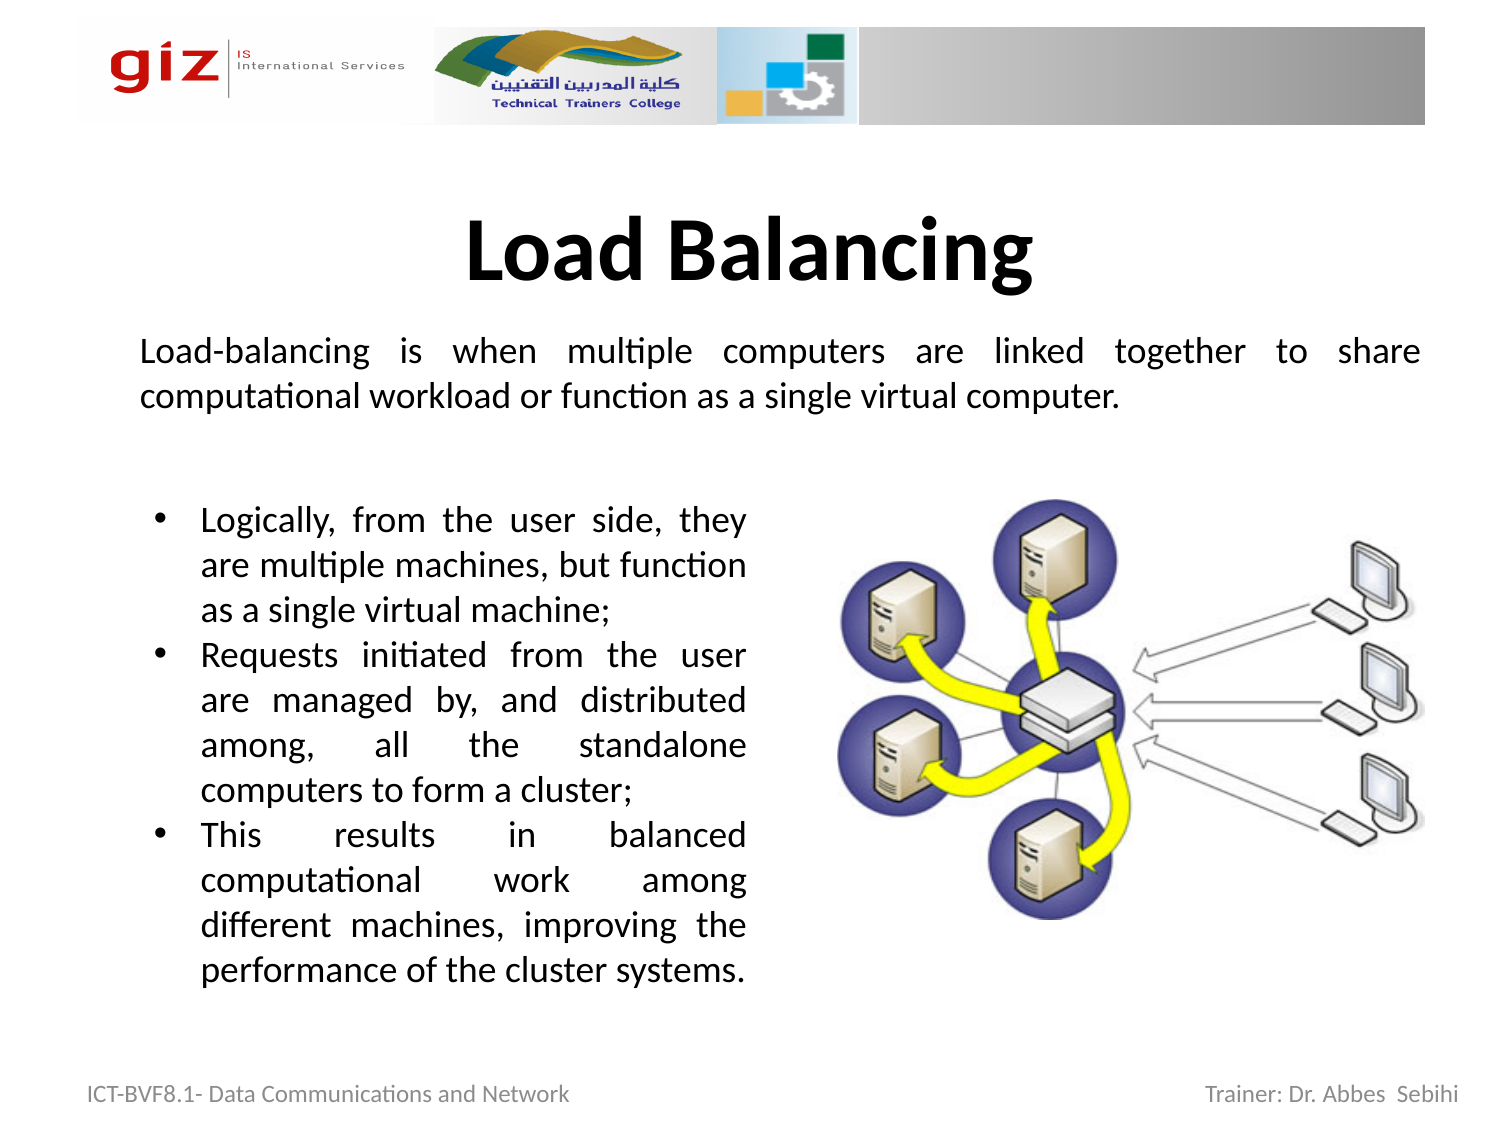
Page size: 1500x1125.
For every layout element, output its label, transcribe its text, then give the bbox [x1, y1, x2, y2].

picture [74, 17, 694, 124]
text_box [437, 27, 715, 125]
text_box Logically, from the user side, they are multiple machines, but function as a single virtual machine; Requests initiated from the user are managed by, and distributed among, all the standalone computers to form a cluster; This results in balanced computational work among different machines, improving the performance of the cluster systems. [139, 487, 763, 998]
text_box Load-balancing is when multiple computers are linked together to share computational workload or function as a single virtual computer. [125, 319, 1438, 424]
title Load Balancing [75, 149, 1425, 338]
text_box ICT-BVF8.1- Data Communications and Network Trainer: Dr. Abbes Sebihi [62, 1062, 1488, 1123]
text_box [859, 27, 1425, 125]
picture [837, 499, 1426, 920]
picture [716, 27, 859, 125]
